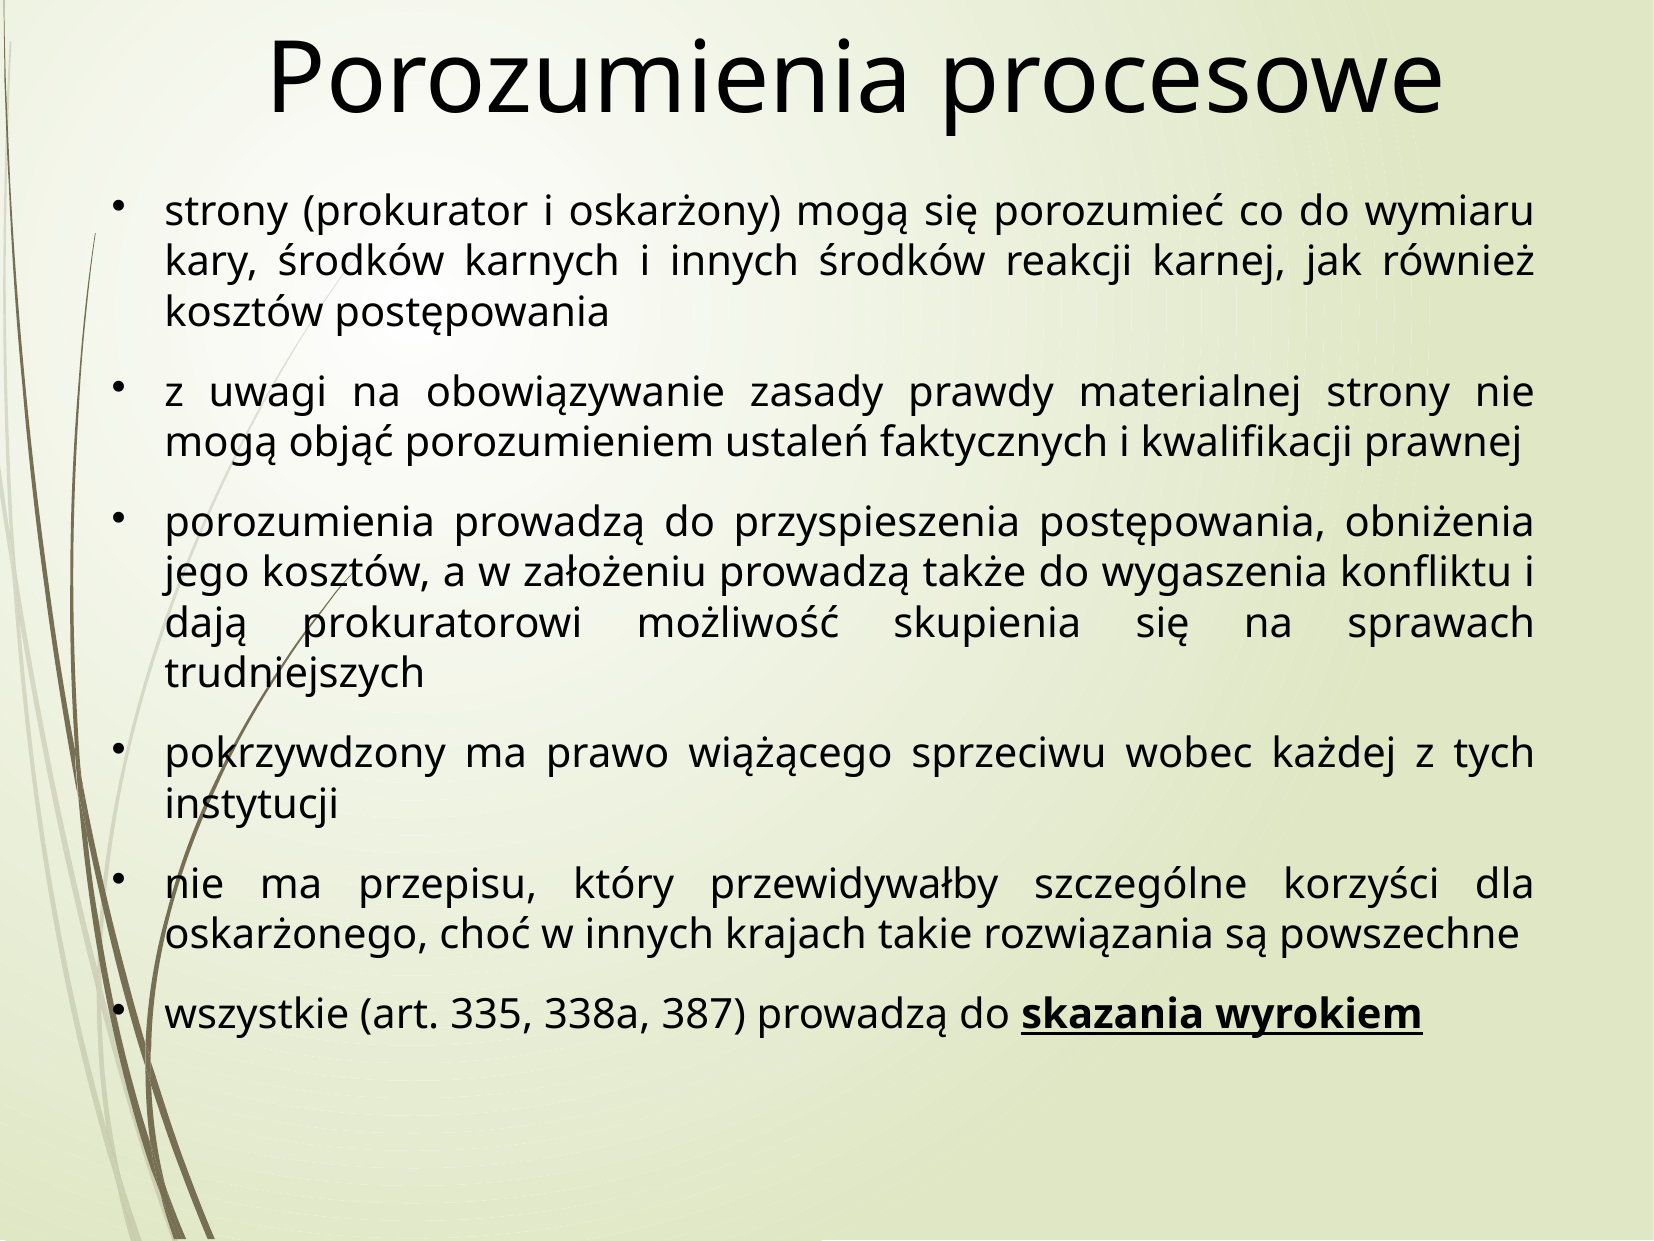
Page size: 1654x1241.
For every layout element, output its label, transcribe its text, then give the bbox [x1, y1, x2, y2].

text_box strony (prokurator i oskarżony) mogą się porozumieć co do wymiaru kary, środków karnych i innych środków reakcji karnej, jak również kosztów postępowania z uwagi na obowiązywanie zasady prawdy materialnej strony nie mogą objąć porozumieniem ustaleń faktycznych i kwalifikacji prawnej porozumienia prowadzą do przyspieszenia postępowania, obniżenia jego kosztów, a w założeniu prowadzą także do wygaszenia konfliktu i dają prokuratorowi możliwość skupienia się na sprawach trudniejszych pokrzywdzony ma prawo wiążącego sprzeciwu wobec każdej z tych instytucji nie ma przepisu, który przewidywałby szczególne korzyści dla oskarżonego, choć w innych krajach takie rozwiązania są powszechne wszystkie (art. 335, 338a, 387) prowadzą do skazania wyrokiem [94, 182, 1536, 1081]
text_box Porozumienia procesowe [112, 8, 1601, 136]
